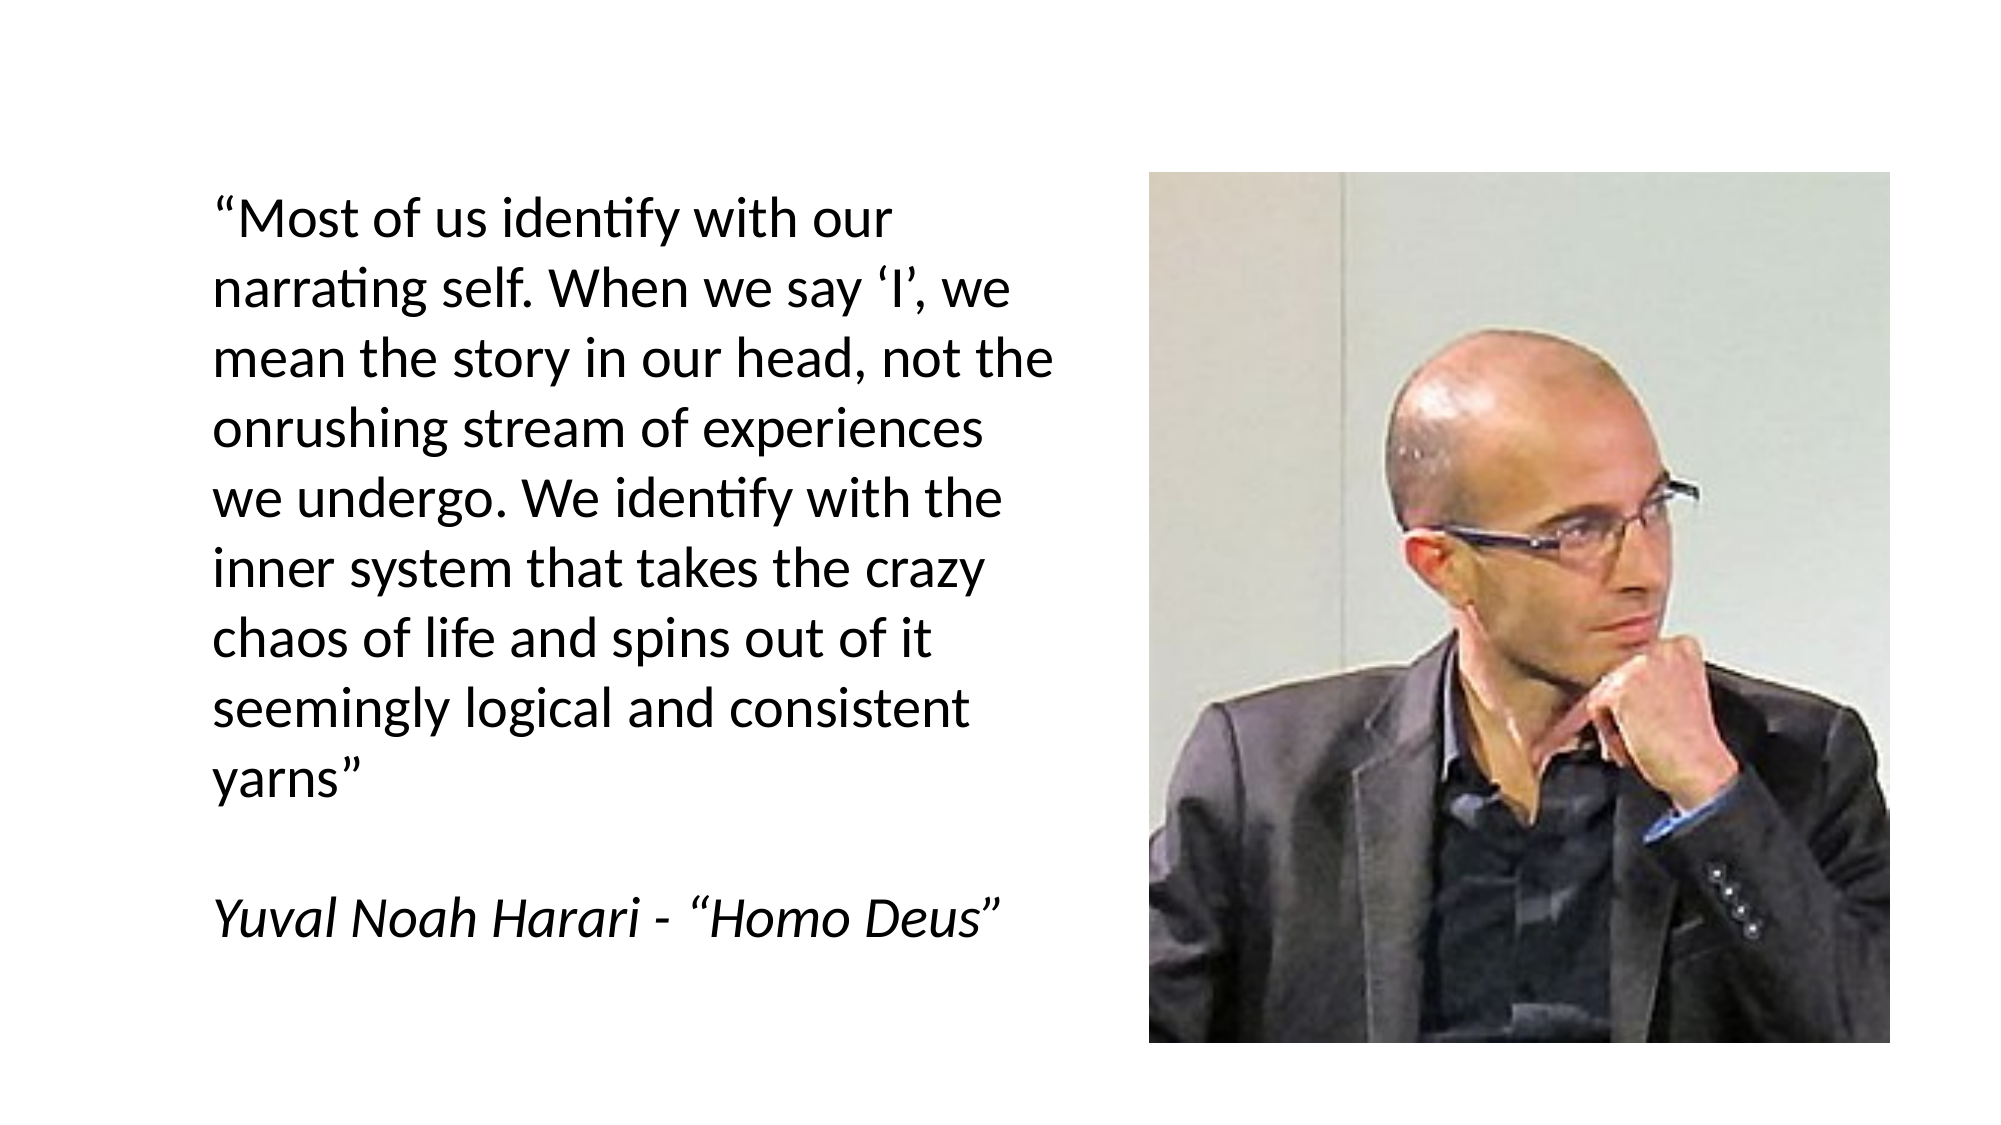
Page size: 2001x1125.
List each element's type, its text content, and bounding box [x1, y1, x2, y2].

text_box “Most of us identify with our narrating self. When we say ‘I’, we mean the story in our head, not the onrushing stream of experiences we undergo. We identify with the inner system that takes the crazy chaos of life and spins out of it seemingly logical and consistent yarns” Yuval Noah Harari - “Homo Deus” [198, 172, 1081, 1002]
picture [1149, 171, 1890, 1043]
